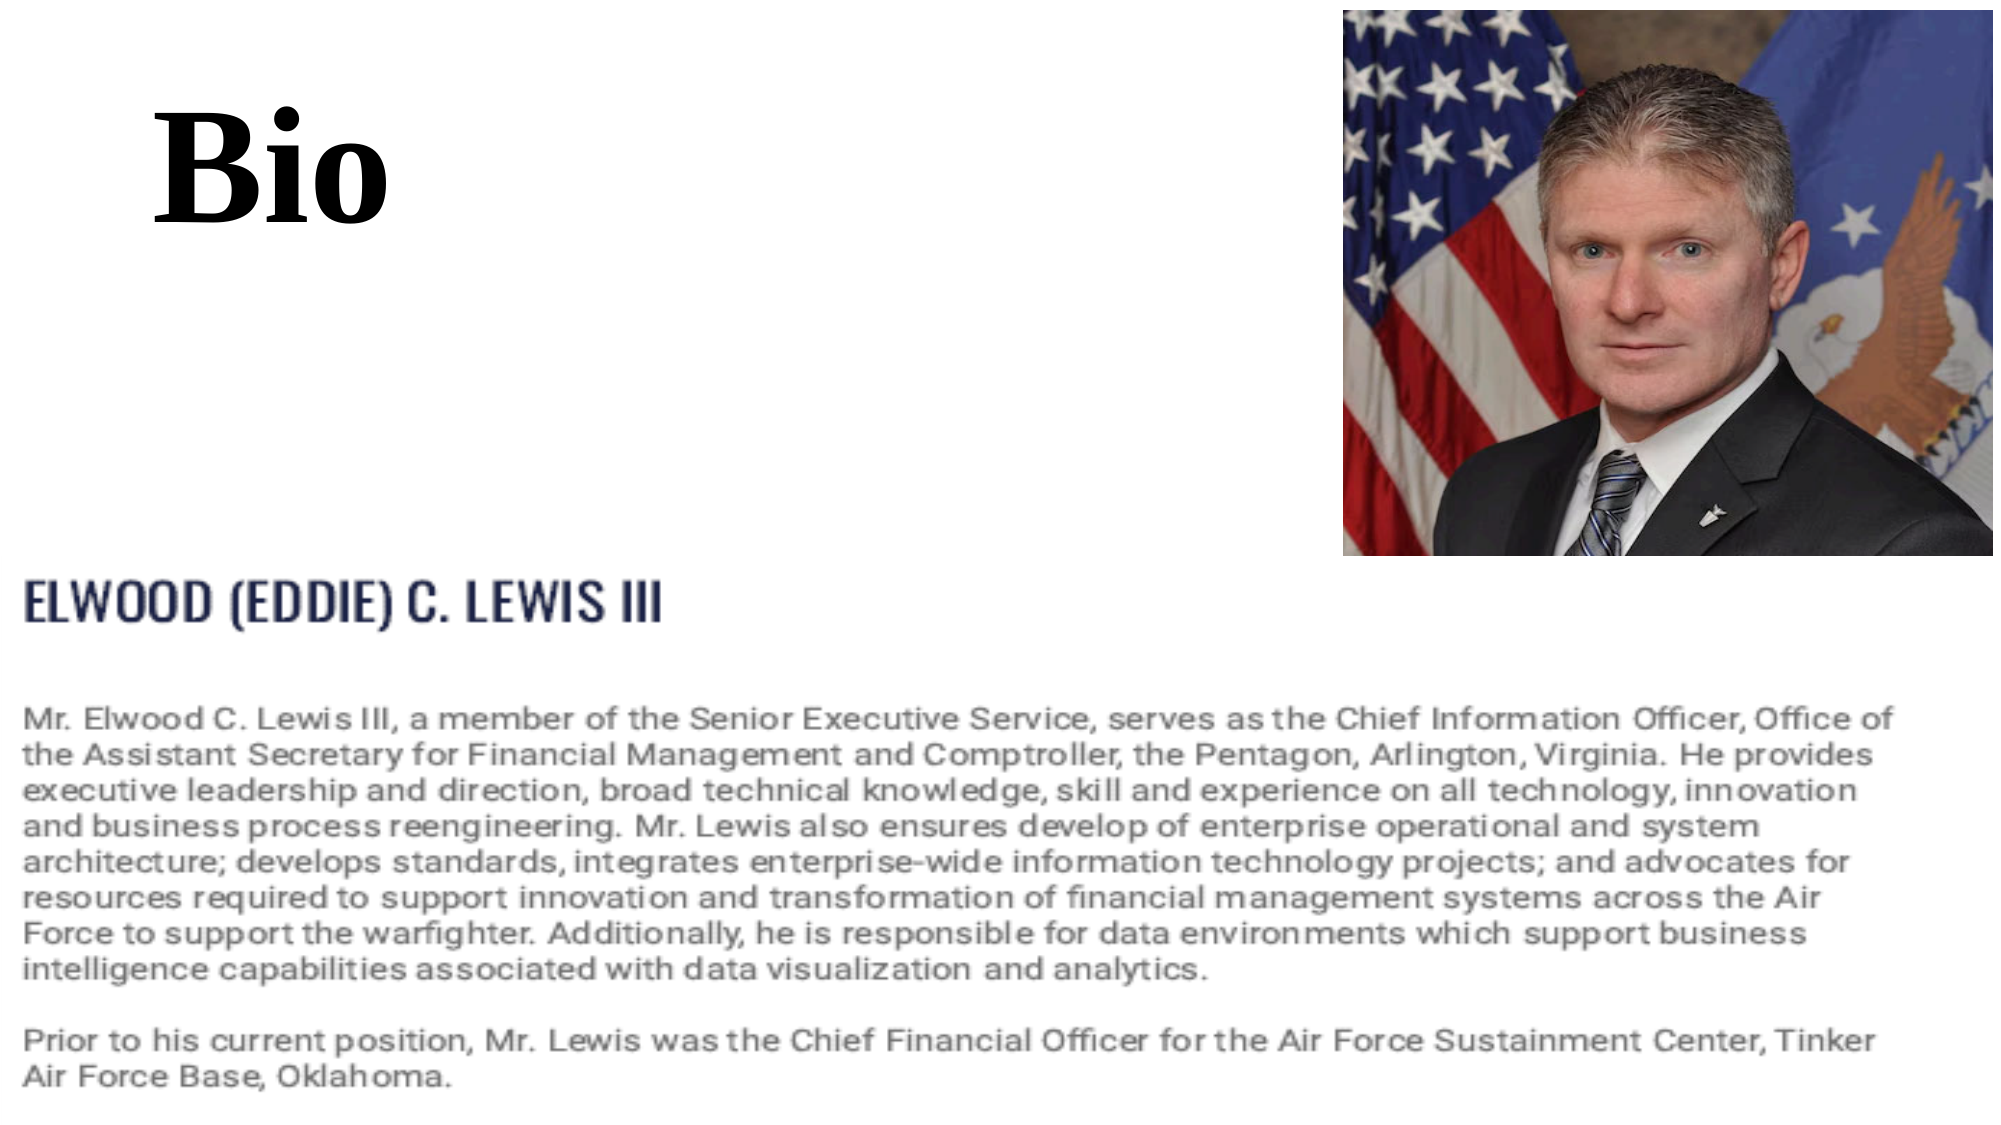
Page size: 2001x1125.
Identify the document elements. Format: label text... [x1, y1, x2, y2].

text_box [1343, 10, 1992, 556]
picture [0, 10, 2000, 1125]
title Bio [137, 59, 1343, 278]
